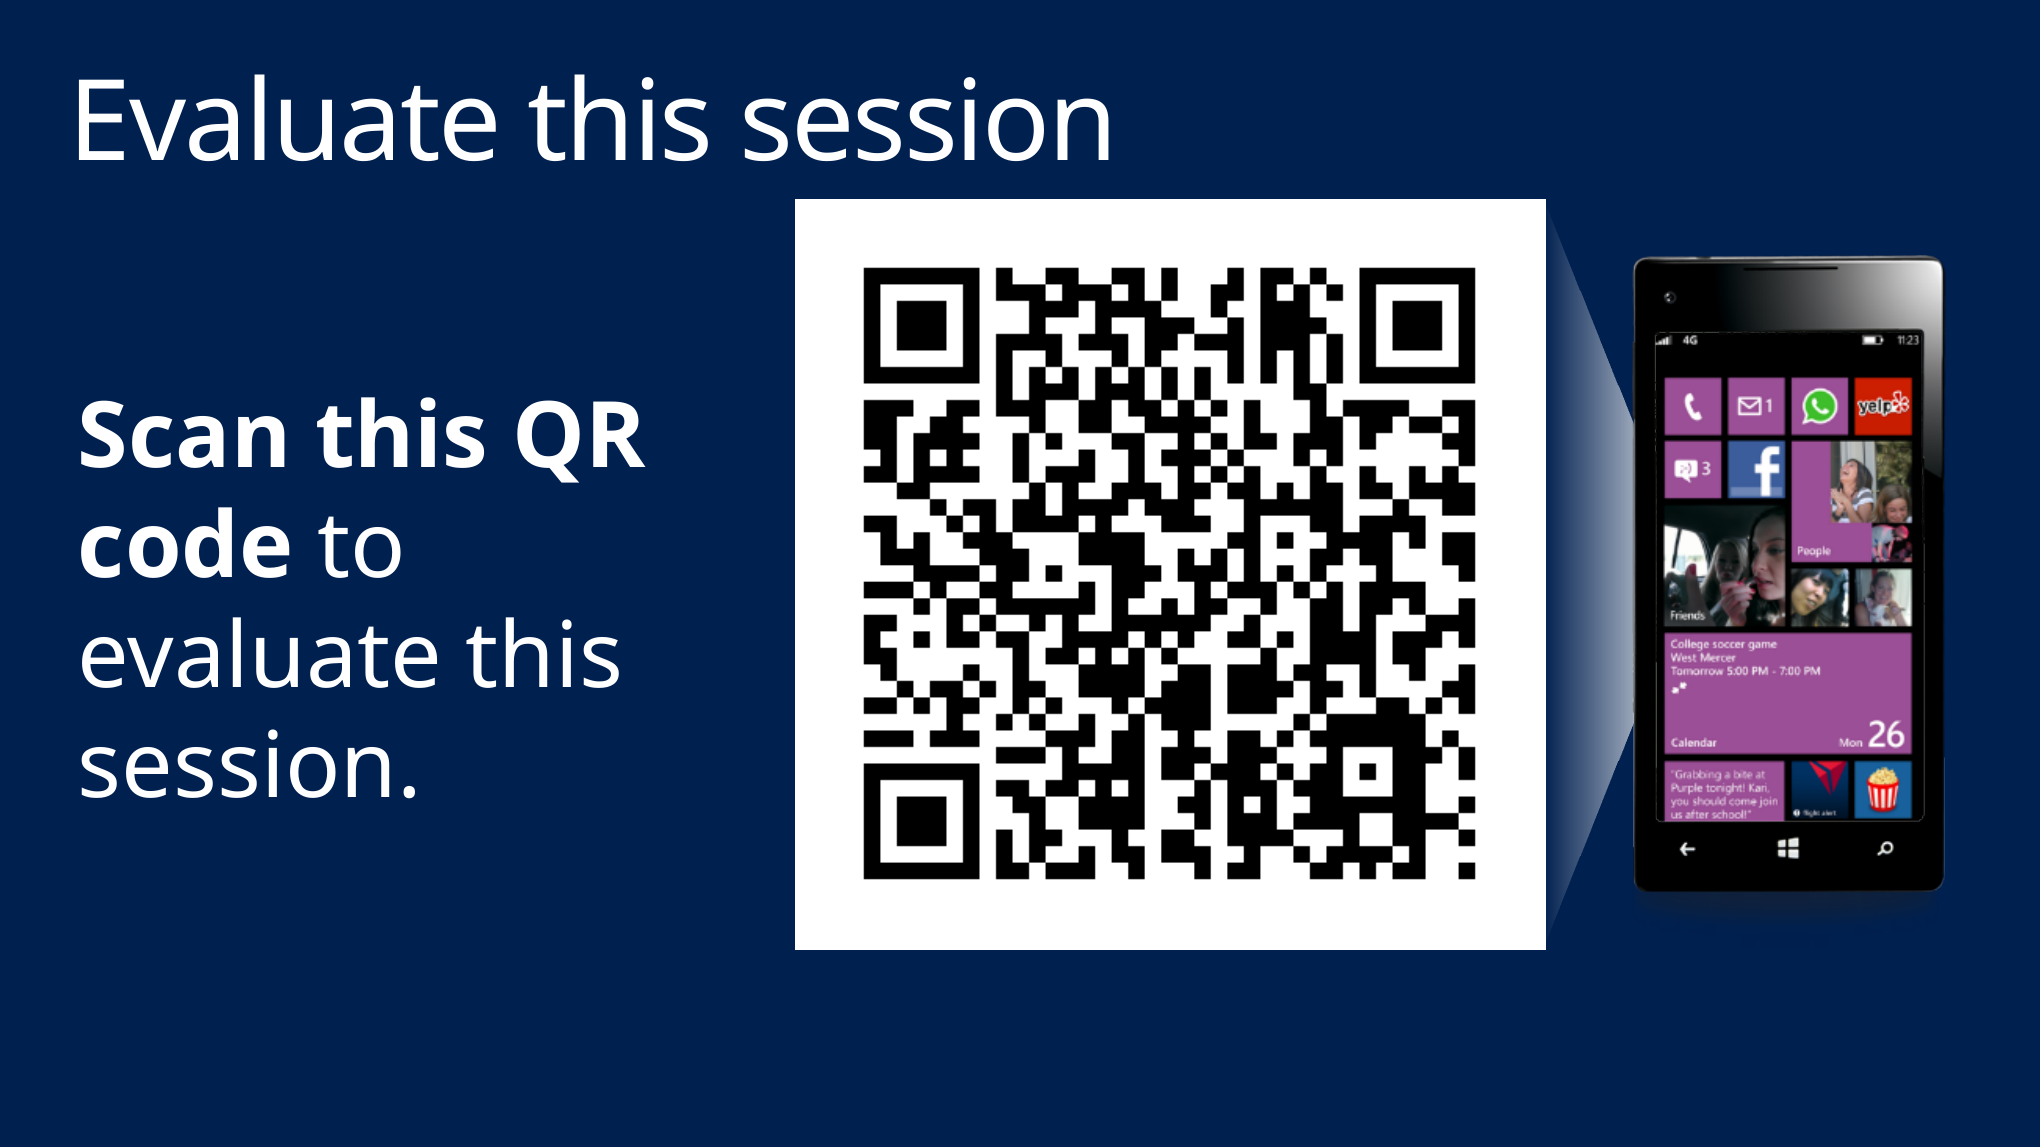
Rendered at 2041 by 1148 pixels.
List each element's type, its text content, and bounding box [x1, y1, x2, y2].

text_box Scan this QR code to evaluate this session. [47, 351, 794, 840]
text_box [1546, 202, 1630, 944]
picture [794, 198, 1546, 950]
title Evaluate this session [45, 48, 1996, 200]
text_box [1630, 255, 1946, 947]
